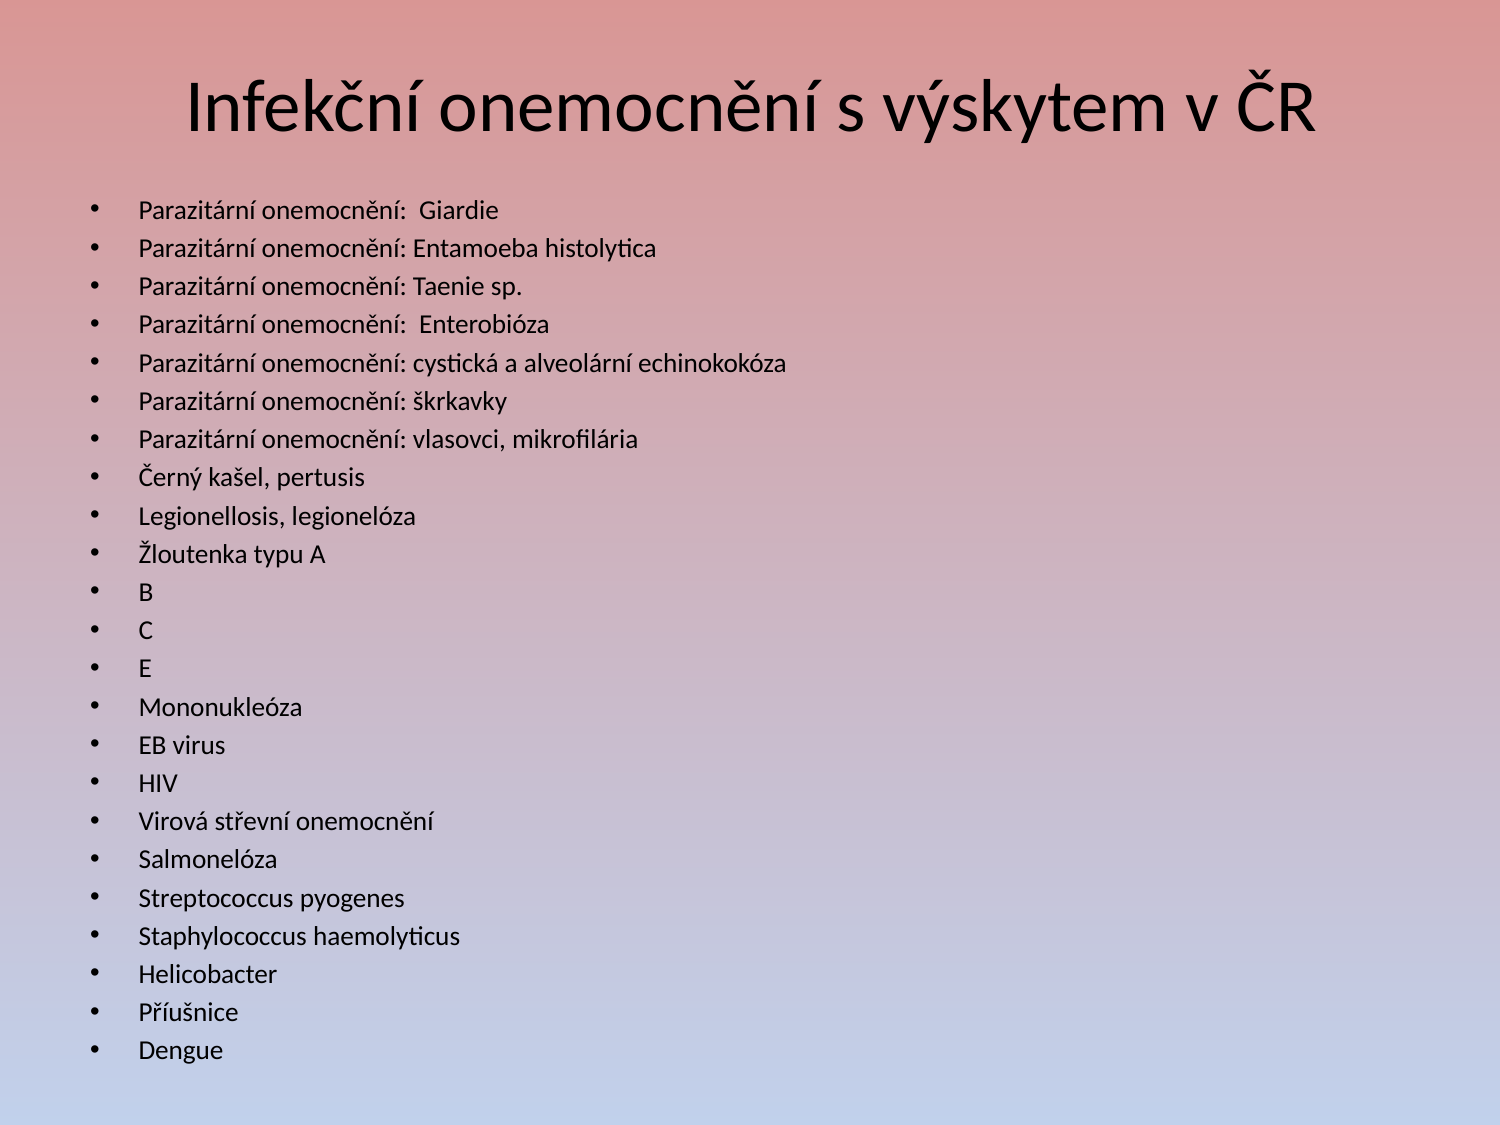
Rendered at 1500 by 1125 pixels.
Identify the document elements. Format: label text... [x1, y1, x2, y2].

list Parazitární onemocnění: Giardie Parazitární onemocnění: Entamoeba histolytica Parazitární onemocnění: Taenie sp. Parazitární onemocnění: Enterobióza Parazitární onemocnění: cystická a alveolární echinokokóza Parazitární onemocnění: škrkavky Parazitární onemocnění: vlasovci, mikrofilária Černý kašel, pertusis Legionellosis, legionelóza Žloutenka typu A B C E Mononukleóza EB virus HIV Virová střevní onemocnění Salmonelóza Streptococcus pyogenes Staphylococcus haemolyticus Helicobacter Příušnice Dengue [75, 184, 1425, 1083]
title Infekční onemocnění s výskytem v ČR [76, 19, 1427, 185]
